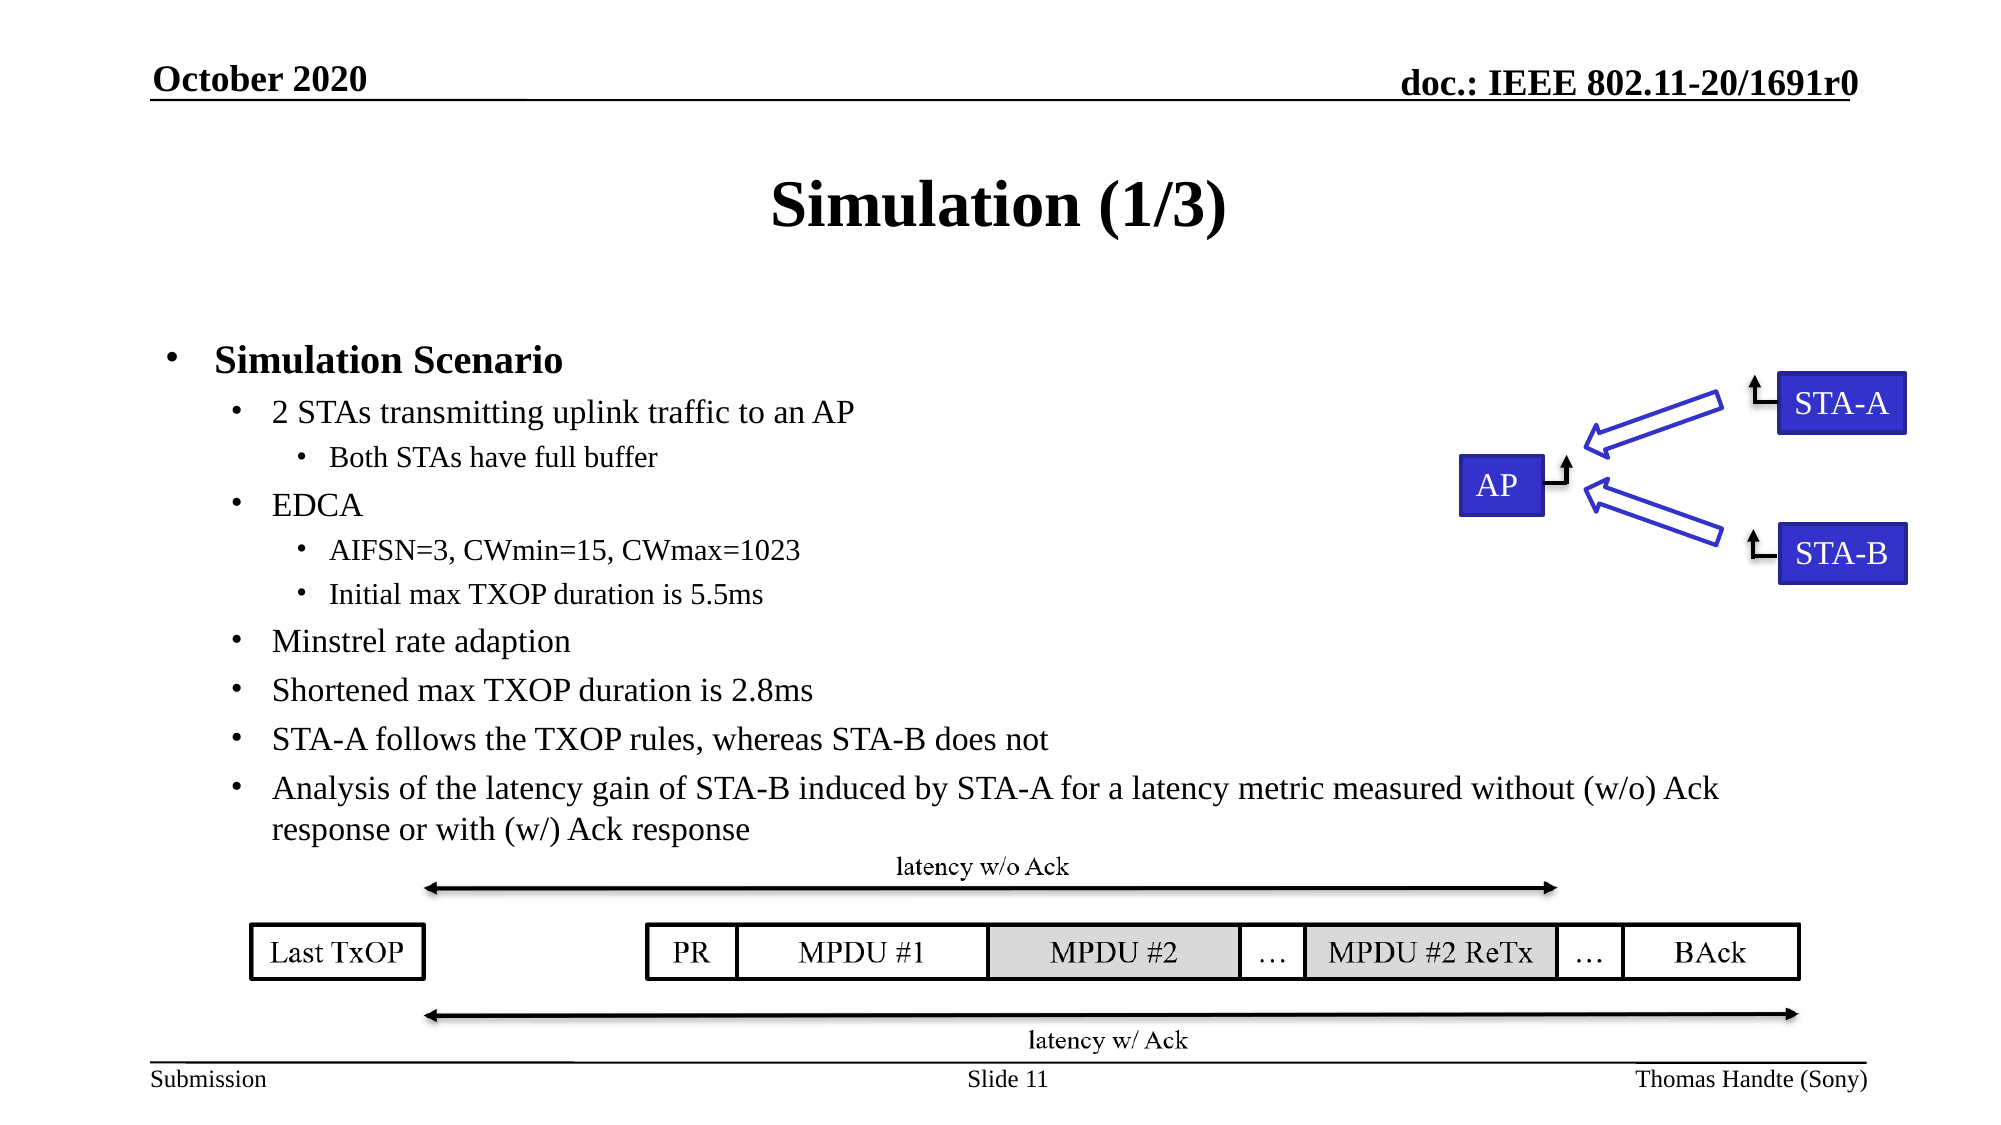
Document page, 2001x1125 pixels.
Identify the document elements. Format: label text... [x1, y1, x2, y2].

list Simulation Scenario 2 STAs transmitting uplink traffic to an AP Both STAs have full buffer EDCA AIFSN=3, CWmin=15, CWmax=1023 Initial max TXOP duration is 5.5ms Minstrel rate adaption Shortened max TXOP duration is 2.8ms STA-A follows the TXOP rules, whereas STA-B does not Analysis of the latency gain of STA-B induced by STA-A for a latency metric measured without (w/o) Ack response or with (w/) Ack response [149, 324, 1850, 858]
footer Thomas Handte (Sony) [1171, 1061, 1869, 1093]
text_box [1460, 373, 1907, 584]
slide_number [152, 54, 563, 100]
picture [243, 851, 1805, 1059]
title Simulation (1/3) [149, 112, 1850, 288]
slide_number Slide 11 [950, 1070, 1067, 1123]
